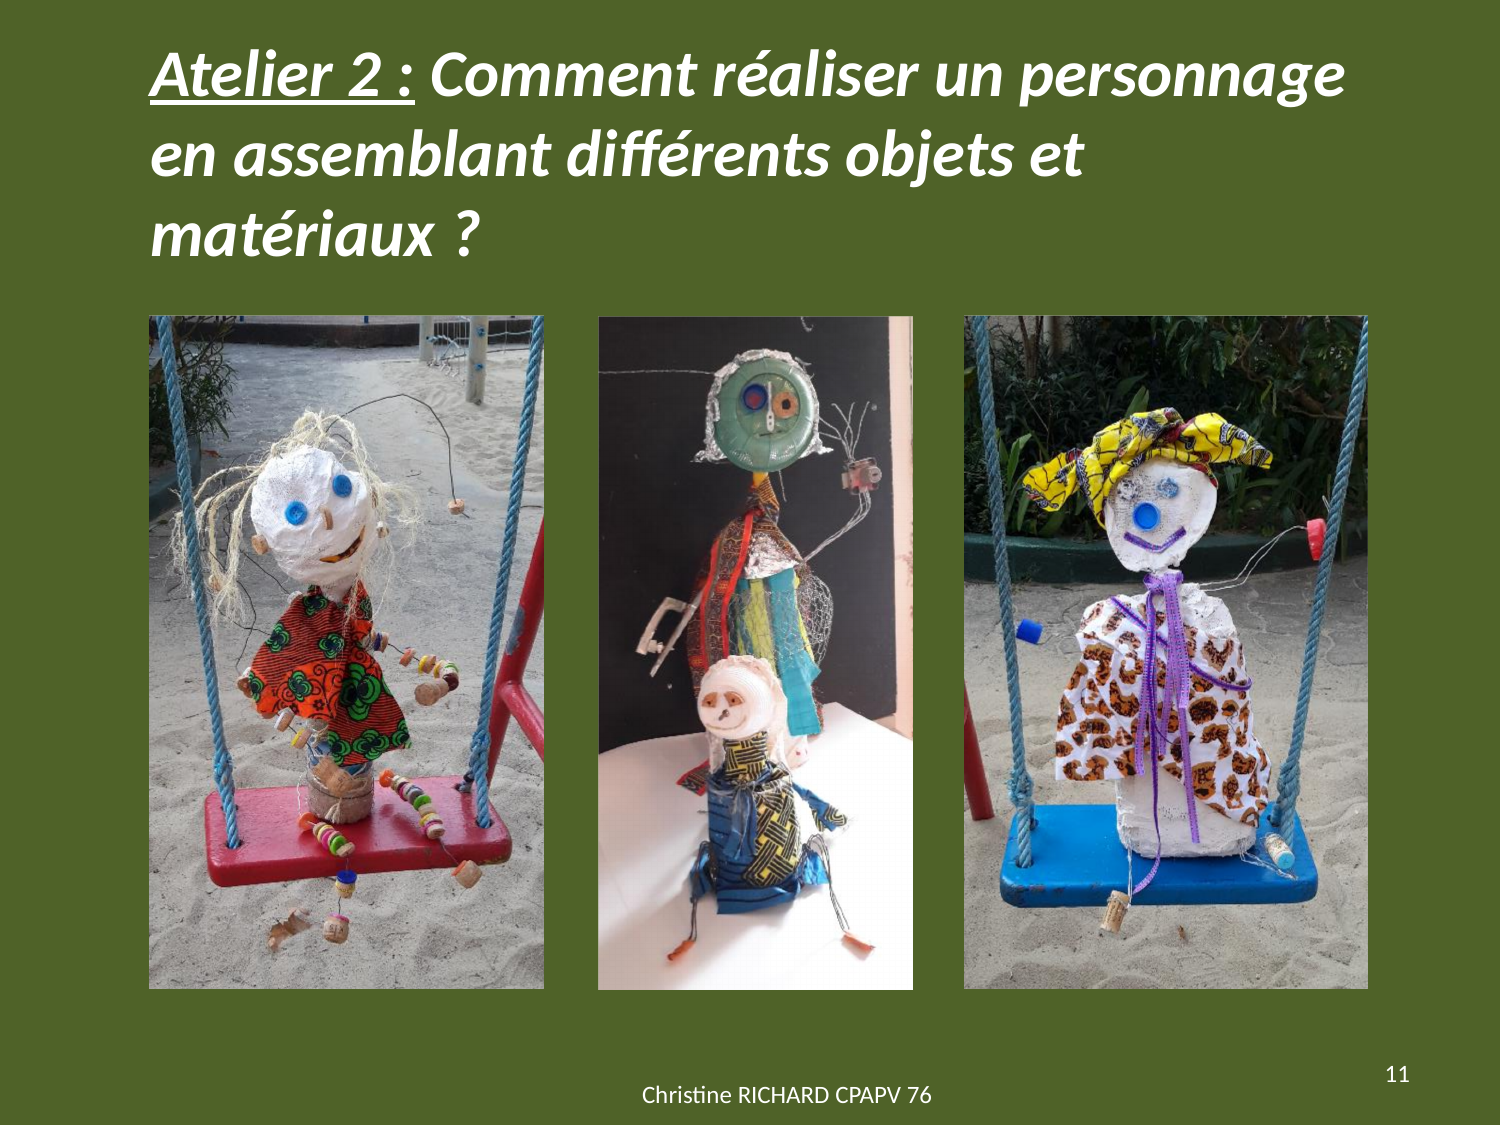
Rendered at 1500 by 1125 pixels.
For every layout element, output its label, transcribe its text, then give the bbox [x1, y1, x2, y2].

picture [8, 316, 1500, 990]
footer Christine RICHARD CPAPV 76 [521, 1063, 1054, 1124]
text_box Atelier 2 : Comment réaliser un personnage en assemblant différents objets et matériaux ? [135, 21, 1376, 357]
slide_number 11 [1074, 1042, 1425, 1103]
